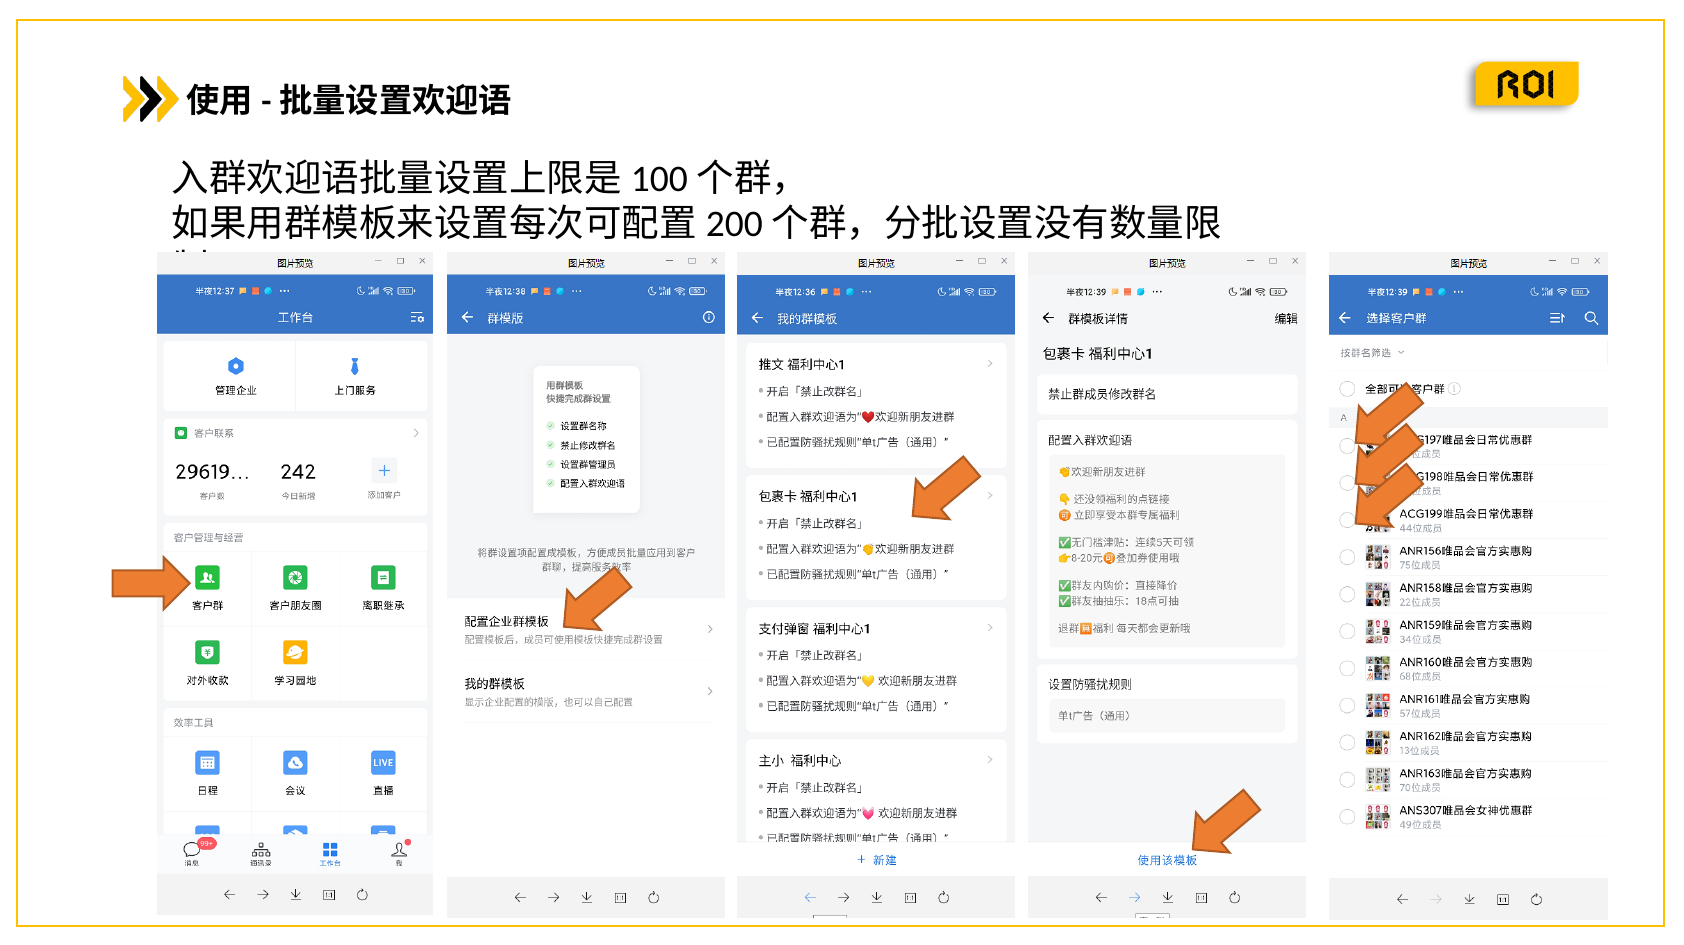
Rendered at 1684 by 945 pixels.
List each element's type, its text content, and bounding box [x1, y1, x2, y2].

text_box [1475, 61, 1579, 106]
picture [737, 252, 1015, 918]
text_box [16, 19, 1665, 927]
text_box [111, 569, 157, 598]
picture [1028, 252, 1306, 918]
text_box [123, 76, 180, 122]
text_box 入群欢迎语批量设置上限是100个群， 如果用群模板来设置每次可配置200个群，分批设置没有数量限制 [157, 146, 1258, 296]
text_box 使用-批量设置欢迎语 [172, 71, 528, 127]
picture [447, 252, 725, 918]
picture [1329, 252, 1608, 920]
picture [157, 252, 433, 915]
